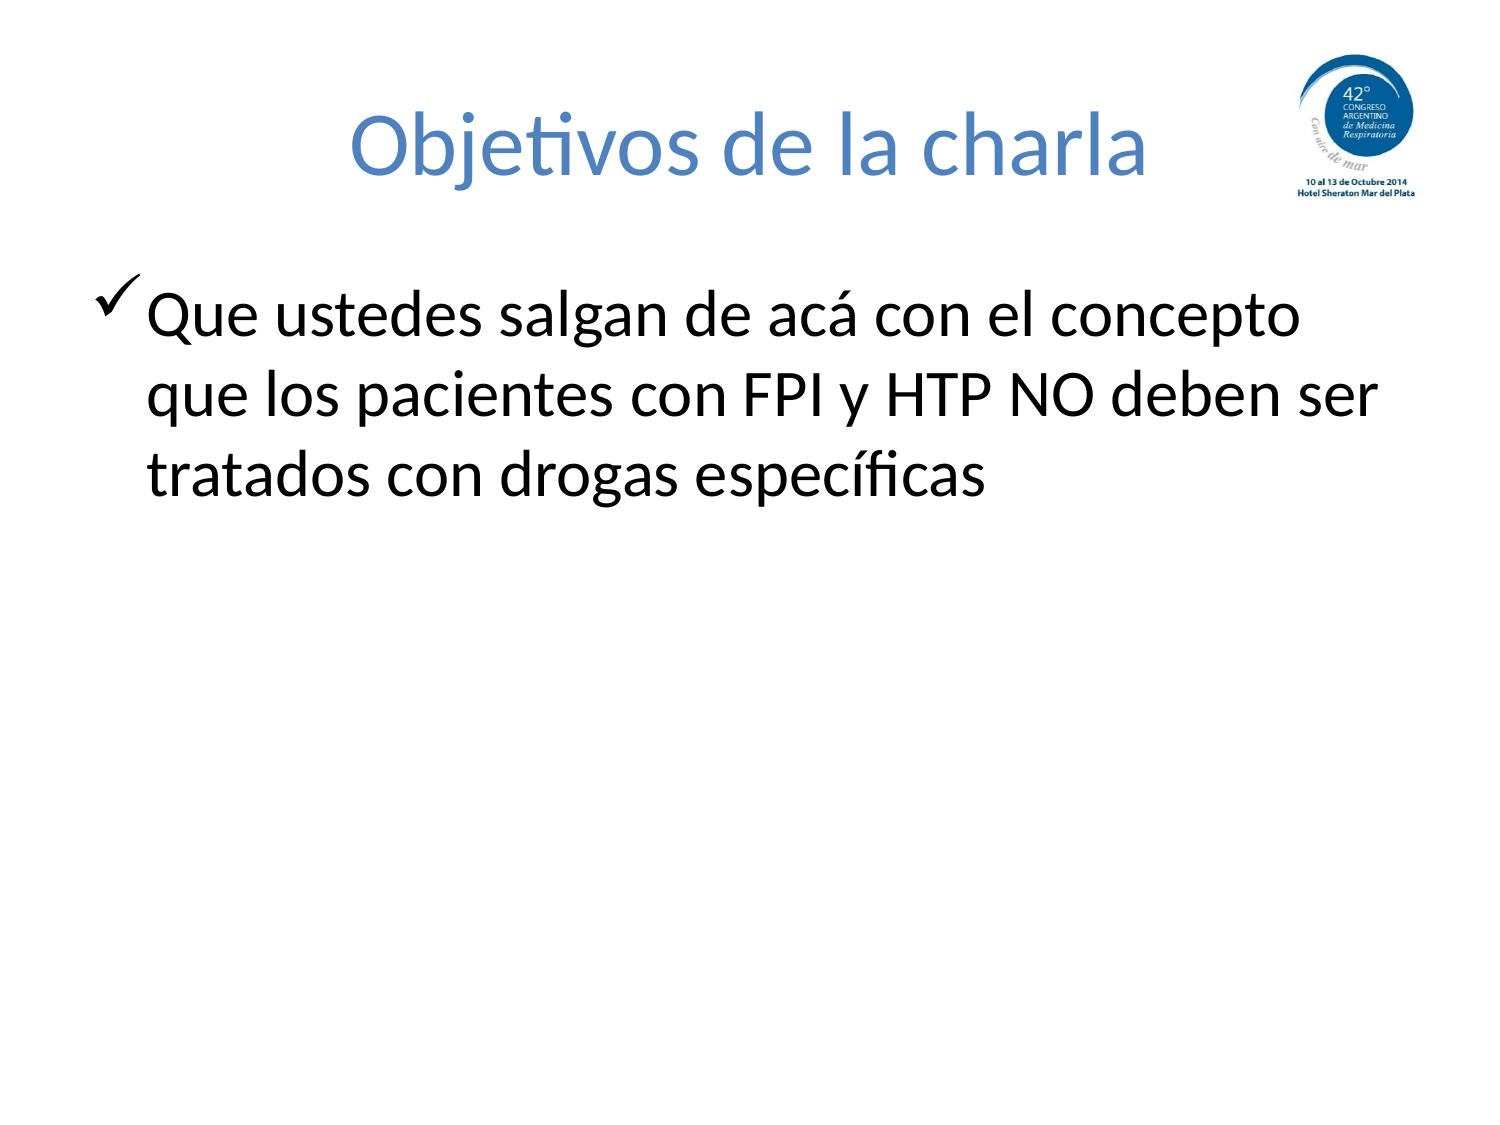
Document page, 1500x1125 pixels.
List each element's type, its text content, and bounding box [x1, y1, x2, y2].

list Que ustedes salgan de acá con el concepto que los pacientes con FPI y HTP NO deben ser tratados con drogas específicas [75, 262, 1425, 1005]
title Objetivos de la charla [75, 45, 1425, 233]
picture [1281, 44, 1431, 204]
